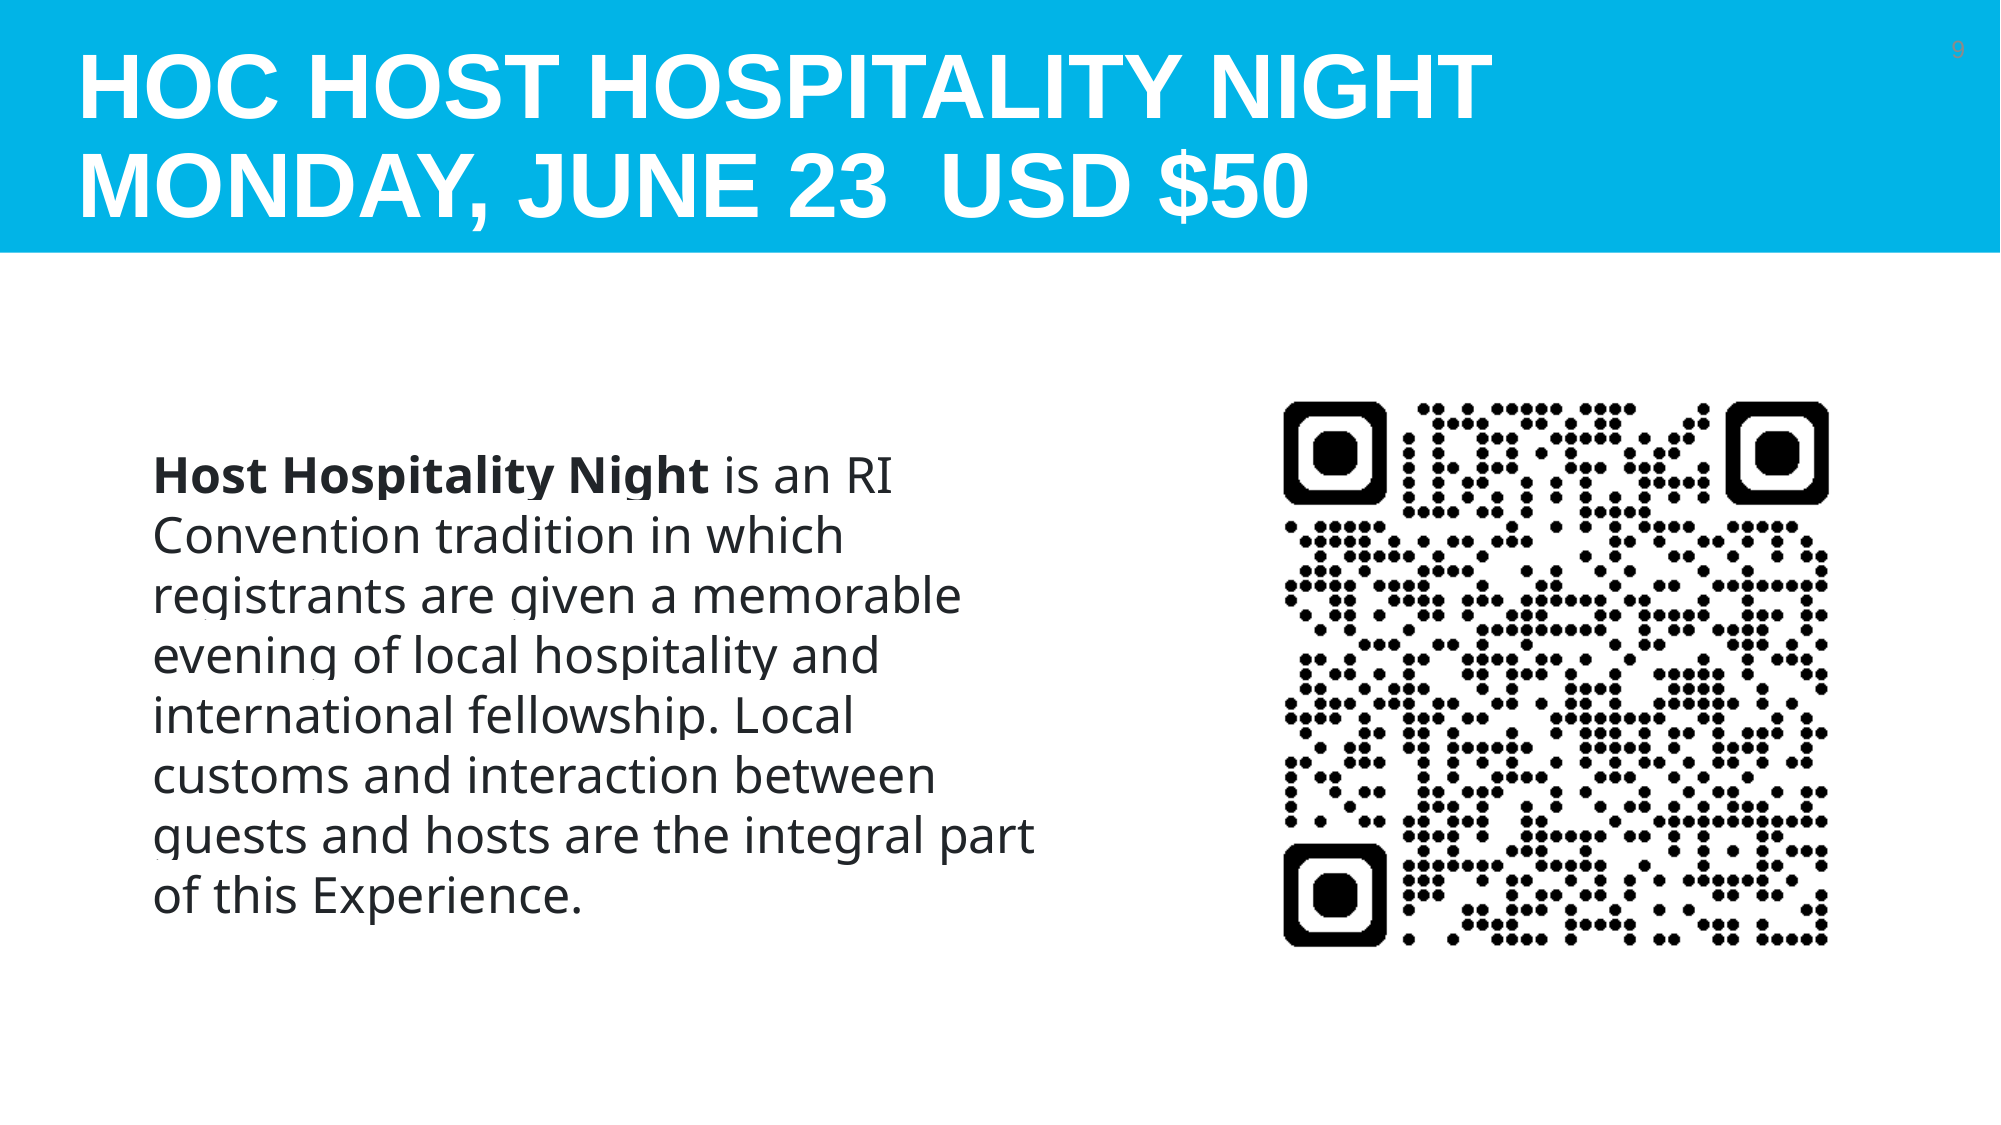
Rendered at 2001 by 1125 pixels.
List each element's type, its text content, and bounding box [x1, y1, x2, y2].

text_box Host Hospitality Night is an RI Convention tradition in which registrants are given a memorable evening of local hospitality and international fellowship. Local customs and interaction between guests and hosts are the integral part of this Experience. [138, 436, 1055, 932]
slide_number 9 [1911, 18, 1981, 79]
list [1225, 343, 1888, 1006]
title HOC Host Hospitality Night Monday, June 23 USD $50 [62, 0, 1950, 253]
